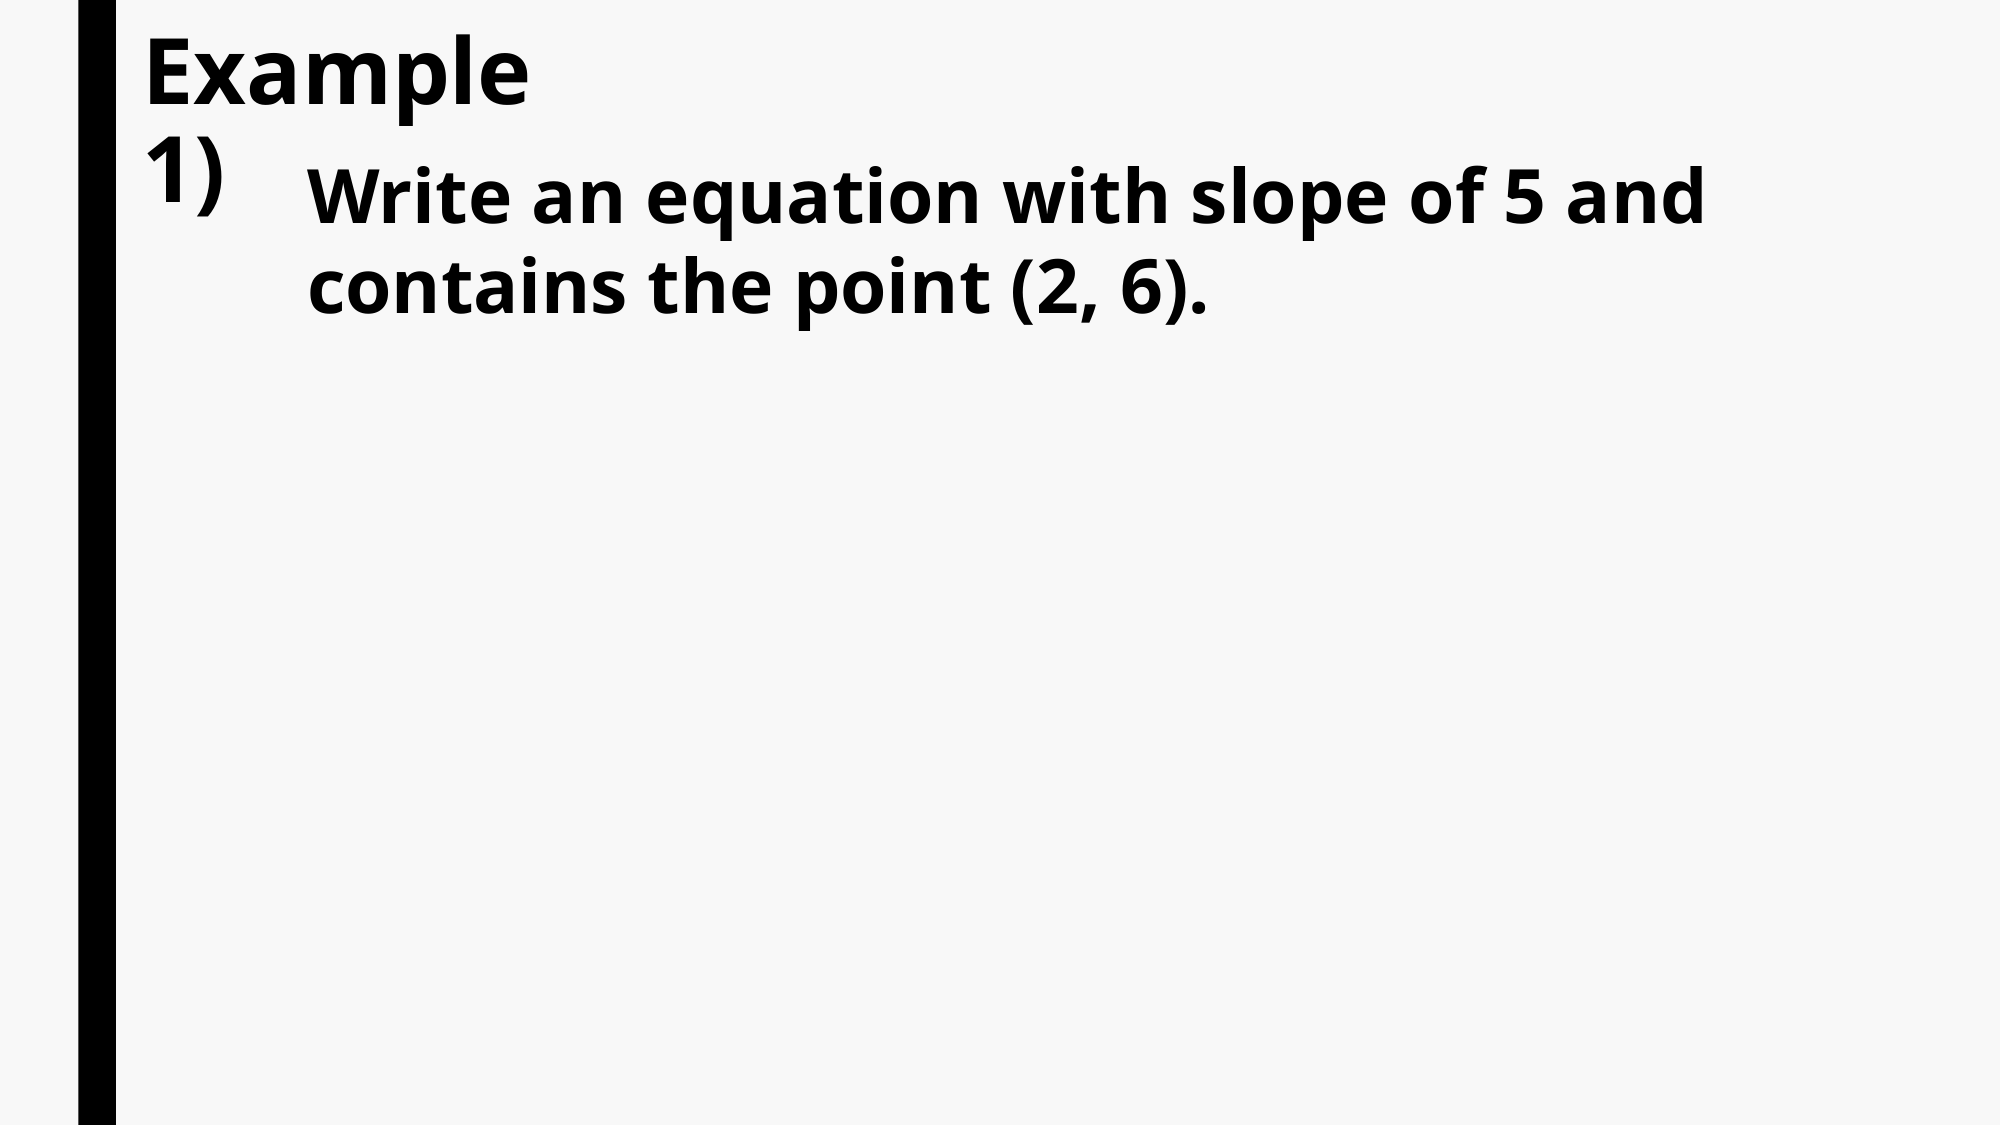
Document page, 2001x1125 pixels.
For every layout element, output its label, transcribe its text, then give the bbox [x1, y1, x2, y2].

text_box Write an equation with slope of 5 and contains the point (2, 6). [292, 140, 1919, 336]
title Example 1) [127, 18, 592, 141]
